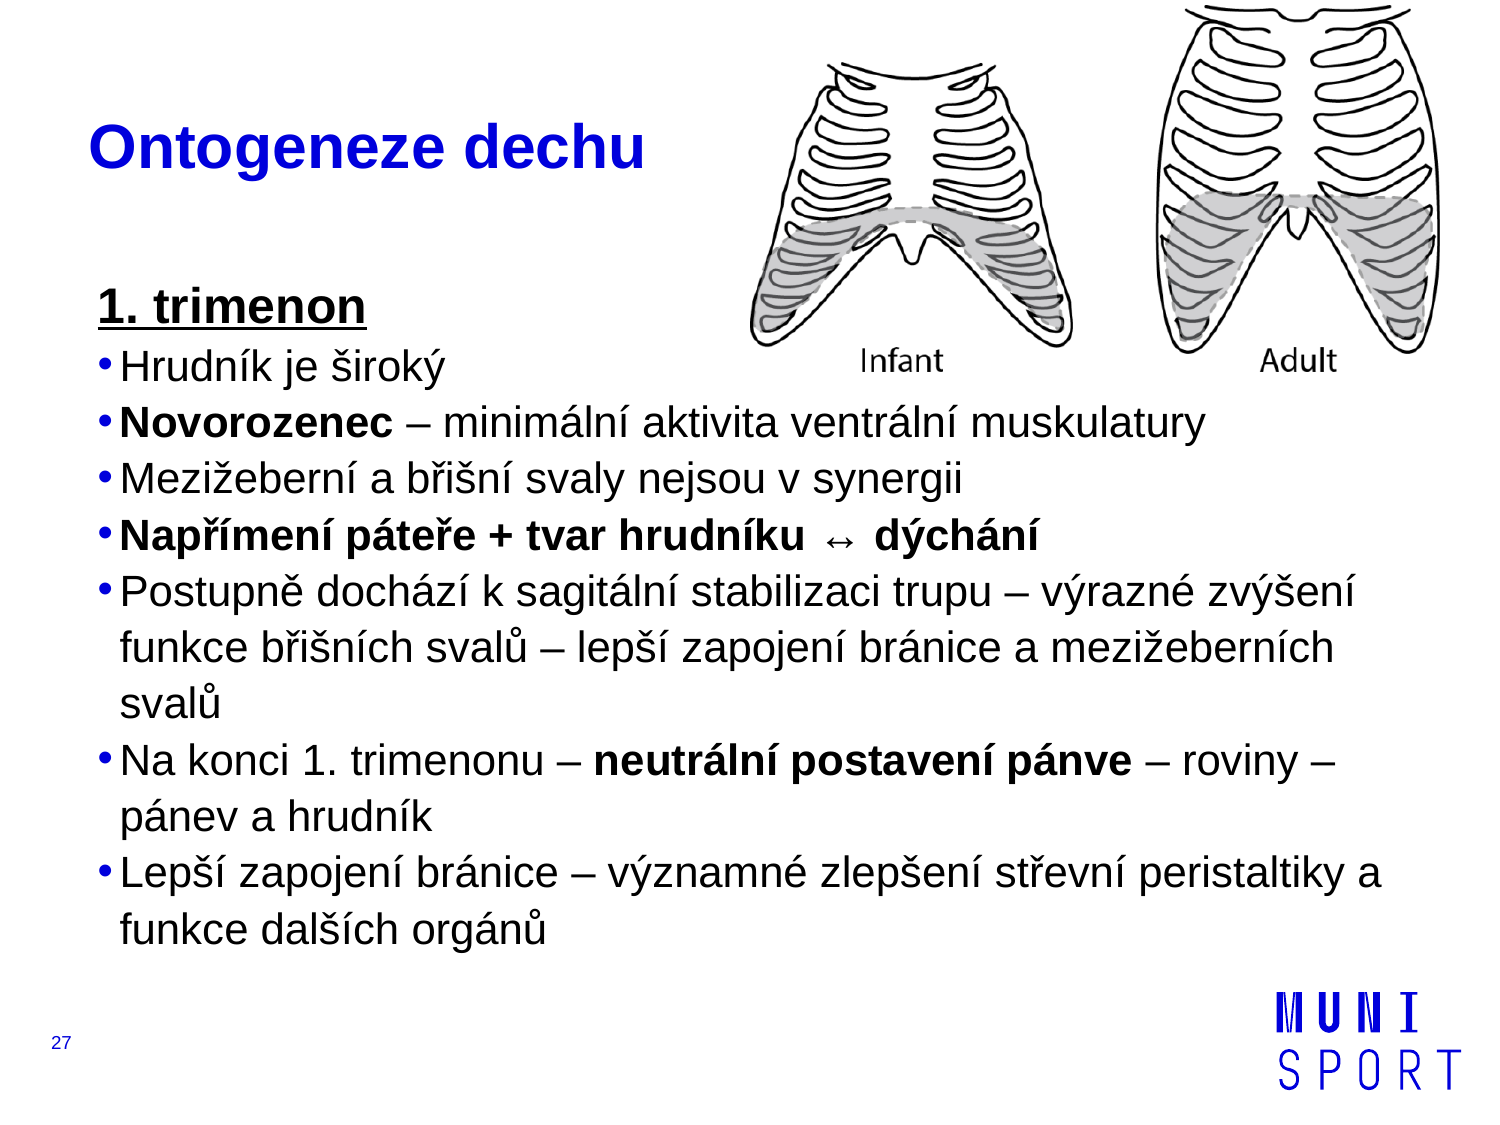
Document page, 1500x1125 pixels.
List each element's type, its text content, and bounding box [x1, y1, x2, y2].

list 1. trimenon Hrudník je široký Novorozenec – minimální aktivita ventrální muskulatury Mezižeberní a břišní svaly nejsou v synergii Napřímení páteře + tvar hrudníku ↔️ dýchání Postupně dochází k sagitální stabilizaci trupu – výrazné zvýšení funkce břišních svalů – lepší zapojení bránice a mezižeberních svalů Na konci 1. trimenonu – neutrální postavení pánve – roviny – pánev a hrudník Lepší zapojení bránice – významné zlepšení střevní peristaltiky a funkce dalších orgánů [88, 277, 1412, 957]
slide_number 27 [50, 1021, 82, 1063]
title Ontogeneze dechu [88, 118, 744, 193]
picture [749, 4, 1440, 380]
